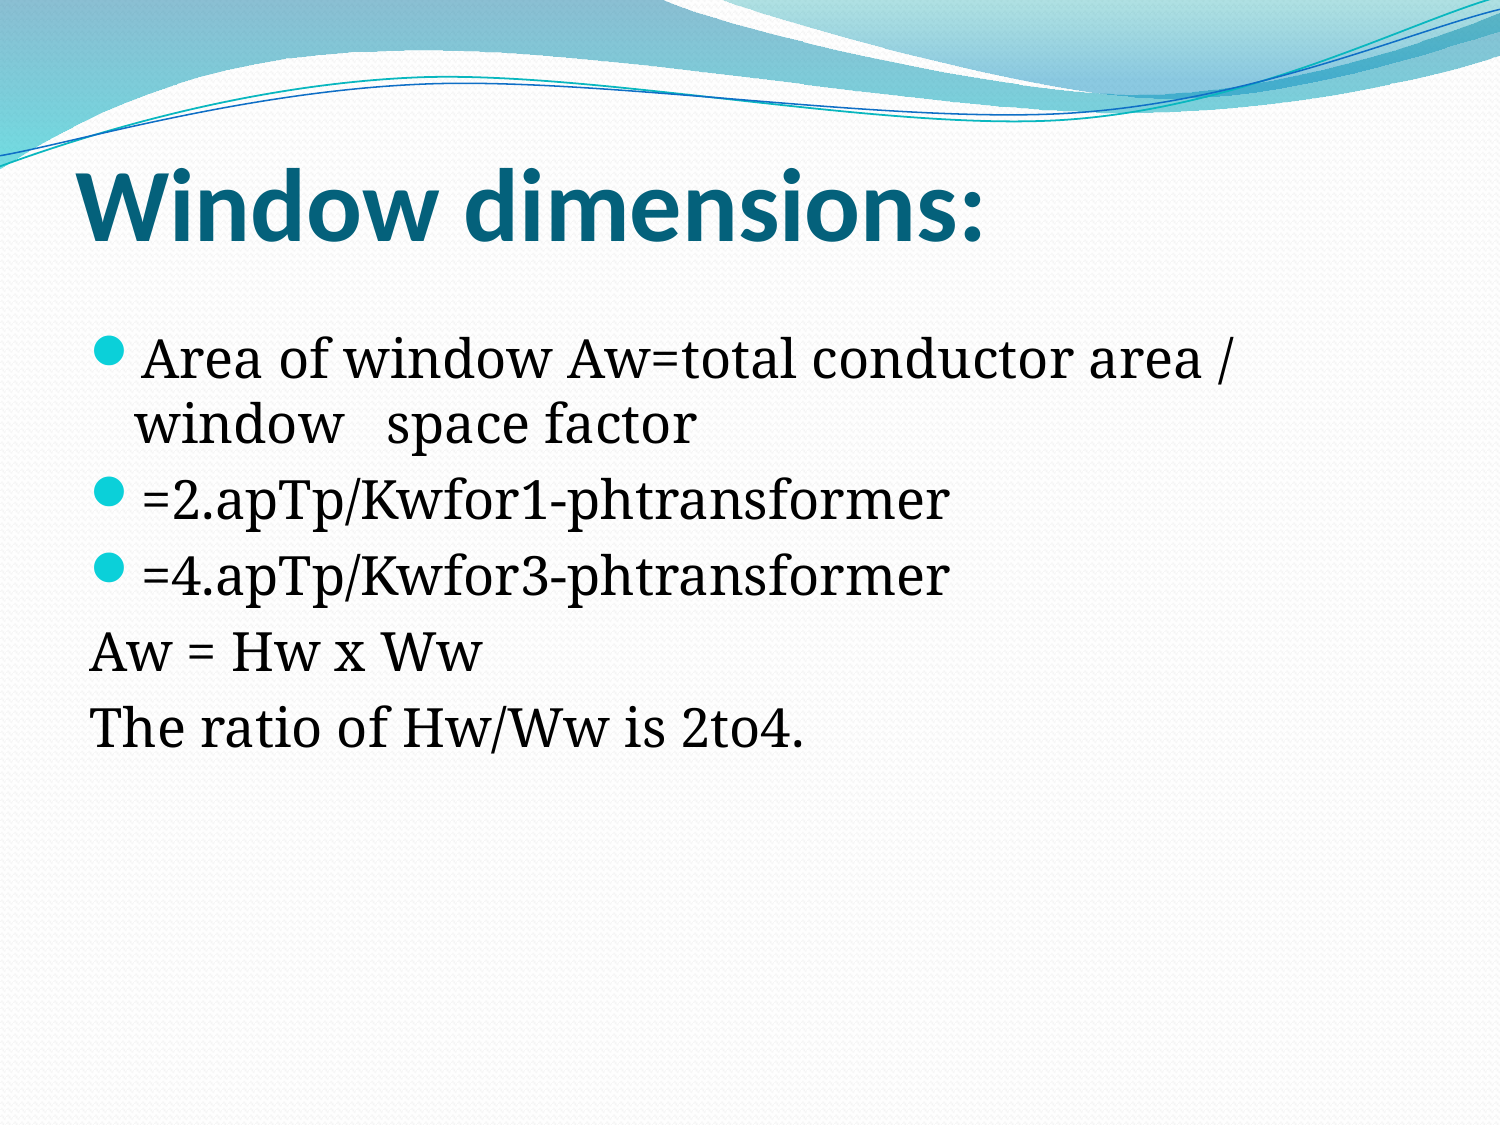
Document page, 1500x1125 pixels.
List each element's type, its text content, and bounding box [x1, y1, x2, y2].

title Window dimensions: [75, 87, 1425, 263]
list Area of window Aw=total conductor area / window space factor =2.apTp/Kwfor1-phtransformer =4.apTp/Kwfor3-phtransformer Aw = Hw x Ww The ratio of Hw/Ww is 2to4. [75, 317, 1425, 1038]
